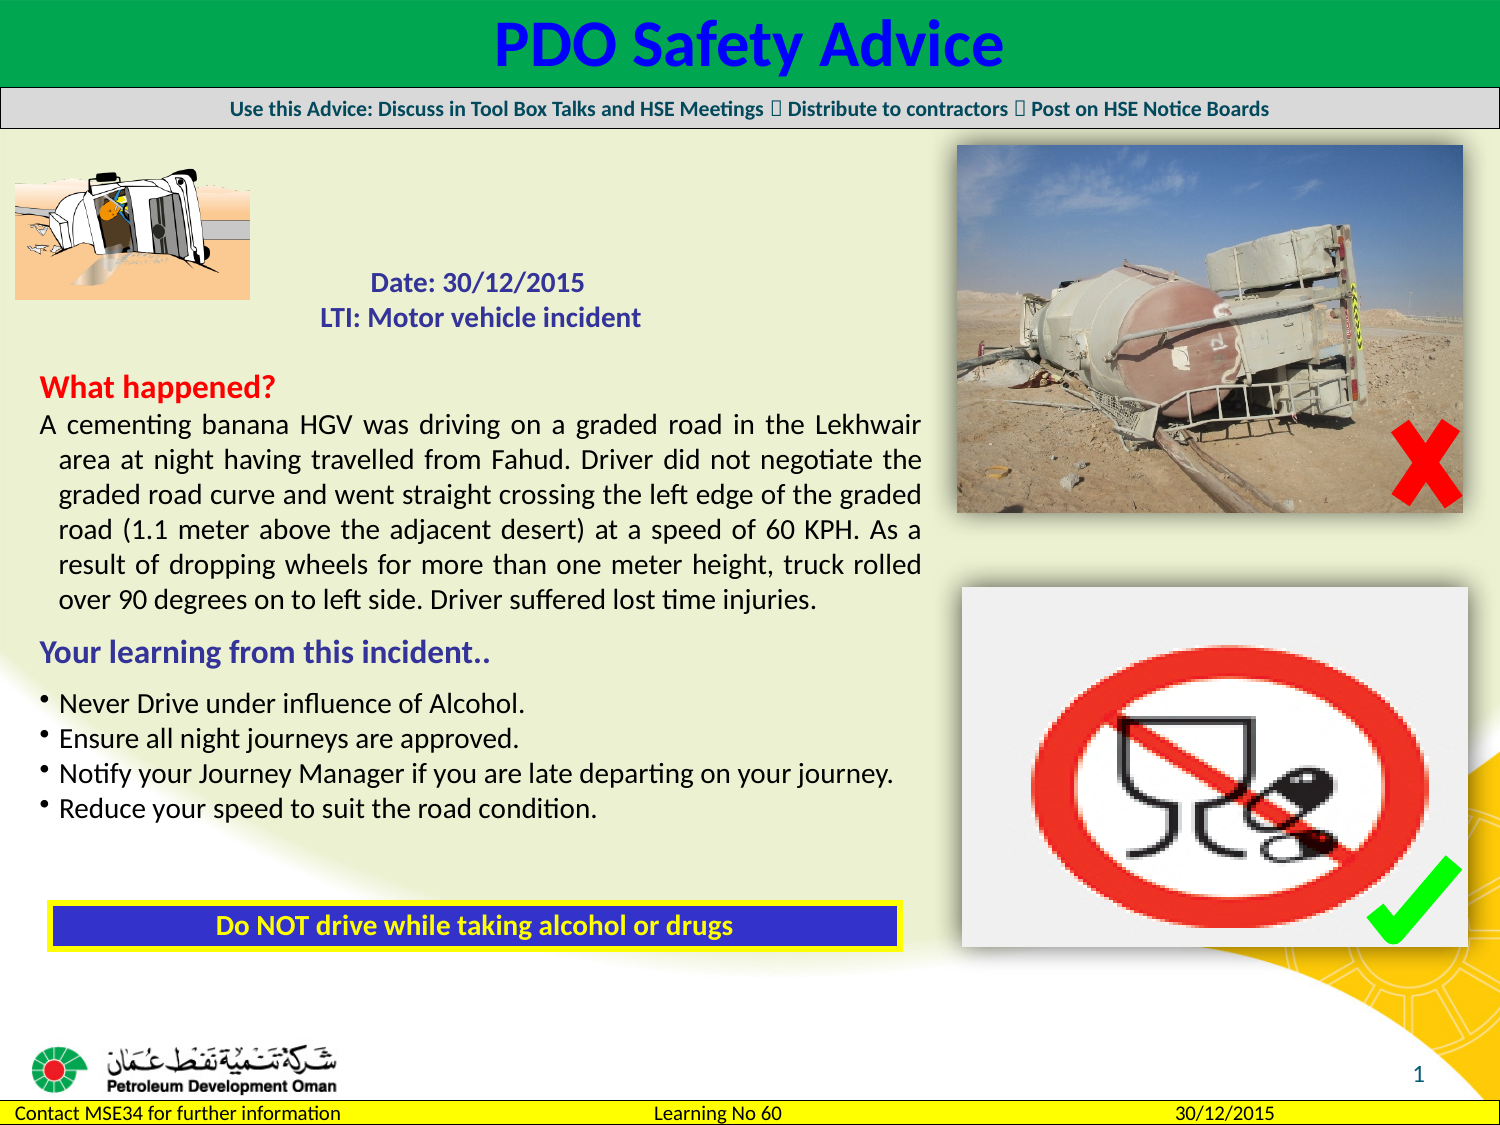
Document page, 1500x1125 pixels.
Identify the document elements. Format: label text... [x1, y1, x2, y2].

text_box Contact MSE34 for further information Learning No 60 30/12/2015 [0, 1100, 1500, 1125]
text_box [1399, 424, 1455, 503]
picture [0, 129, 1500, 1100]
slide_number 1 [1350, 1012, 1425, 1088]
text_box Do NOT drive while taking alcohol or drugs [50, 903, 900, 950]
text_box Date: 30/12/2015 LTI: Motor vehicle incident What happened? A cementing banana HGV was driving on a graded road in the Lekhwair area at night having travelled from Fahud. Driver did not negotiate the graded road curve and went straight crossing the left edge of the graded road (1.1 meter above the adjacent desert) at a speed of 60 KPH. As a result of dropping wheels for more than one meter height, truck rolled over 90 degrees on to left side. Driver suffered lost time injuries. Your learning from this incident.. Never Drive under influence of Alcohol. Ensure all night journeys are approved. Notify your Journey Manager if you are late departing on your journey. Reduce your speed to suit the road condition. [24, 255, 938, 833]
text_box Use this Advice: Discuss in Tool Box Talks and HSE Meetings  Distribute to contractors  Post on HSE Notice Boards [0, 87, 1500, 129]
text_box PDO Safety Advice [0, 0, 1500, 87]
